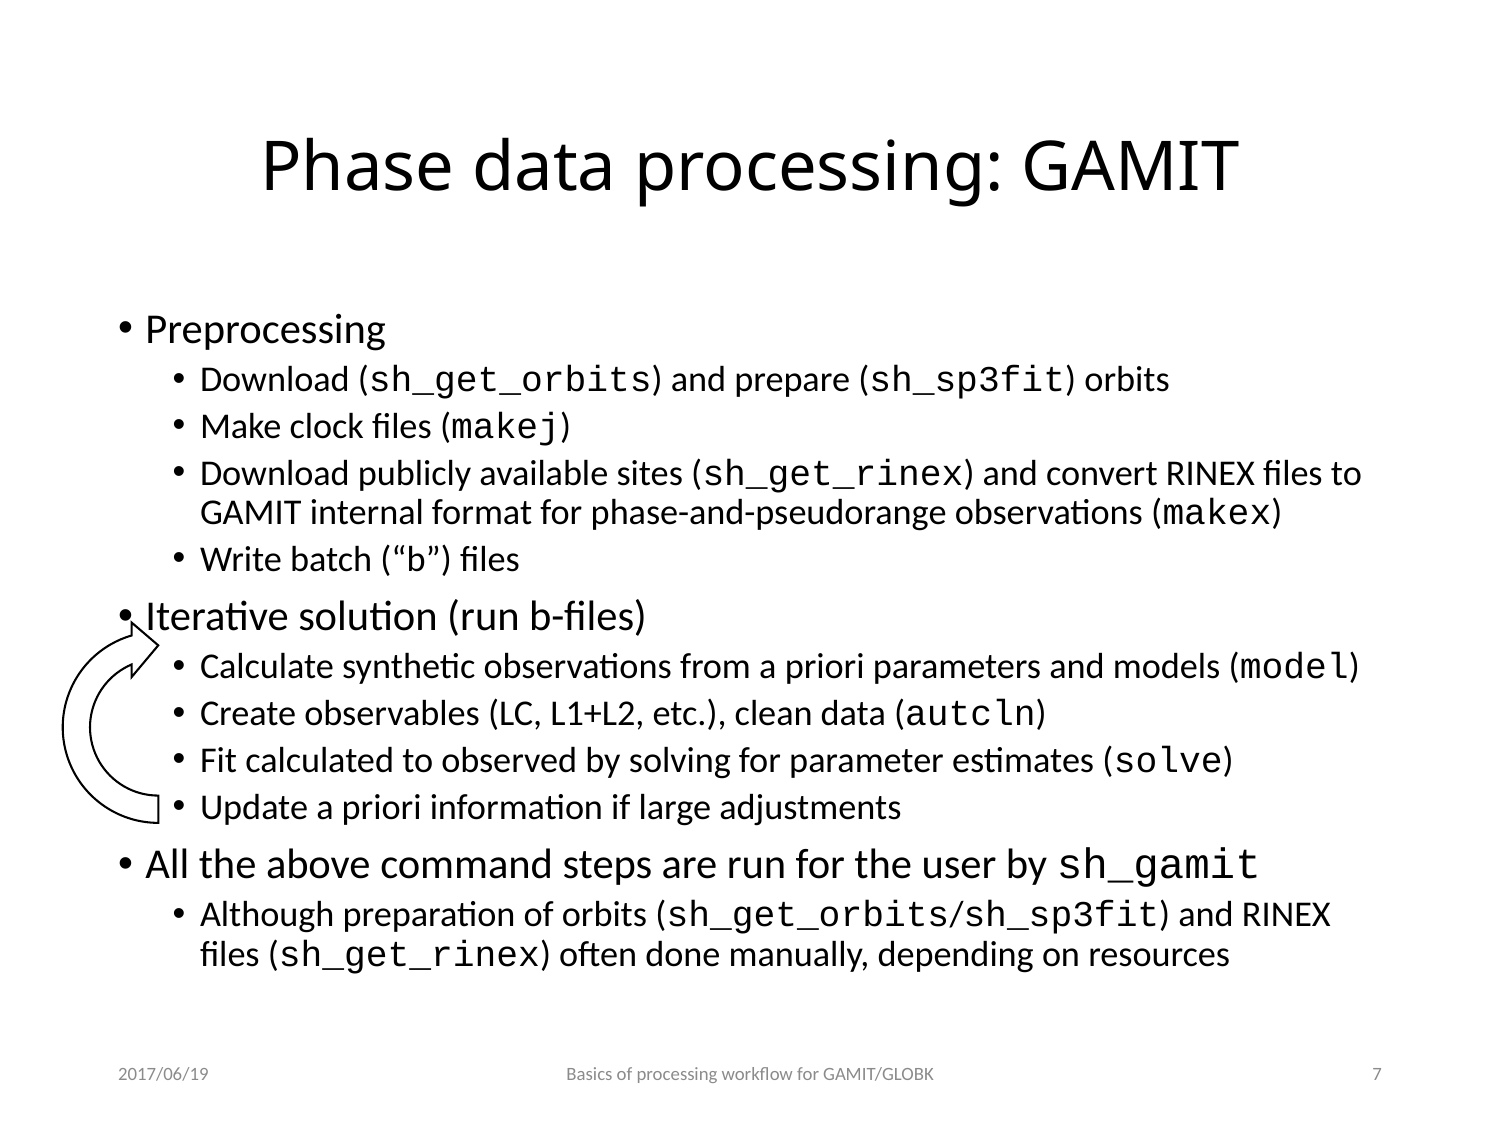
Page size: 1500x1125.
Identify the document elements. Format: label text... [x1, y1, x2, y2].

title Phase data processing: GAMIT [103, 59, 1397, 278]
footer Basics of processing workflow for GAMIT/GLOBK [496, 1042, 1004, 1103]
list Preprocessing Download (sh_get_orbits) and prepare (sh_sp3fit) orbits Make clock files (makej) Download publicly available sites (sh_get_rinex) and convert RINEX files to GAMIT internal format for phase-and-pseudorange observations (makex) Write batch (“b”) files Iterative solution (run b-files) Calculate synthetic observations from a priori parameters and models (model) Create observables (LC, L1+L2, etc.), clean data (autcln) Fit calculated to observed by solving for parameter estimates (solve) Update a priori information if large adjustments All the above command steps are run for the user by sh_gamit Although preparation of orbits (sh_get_orbits/sh_sp3fit) and RINEX files (sh_get_rinex) often done manually, depending on resources [103, 299, 1397, 1014]
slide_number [103, 1042, 441, 1103]
slide_number 6 [1059, 1042, 1397, 1103]
text_box [61, 620, 160, 824]
